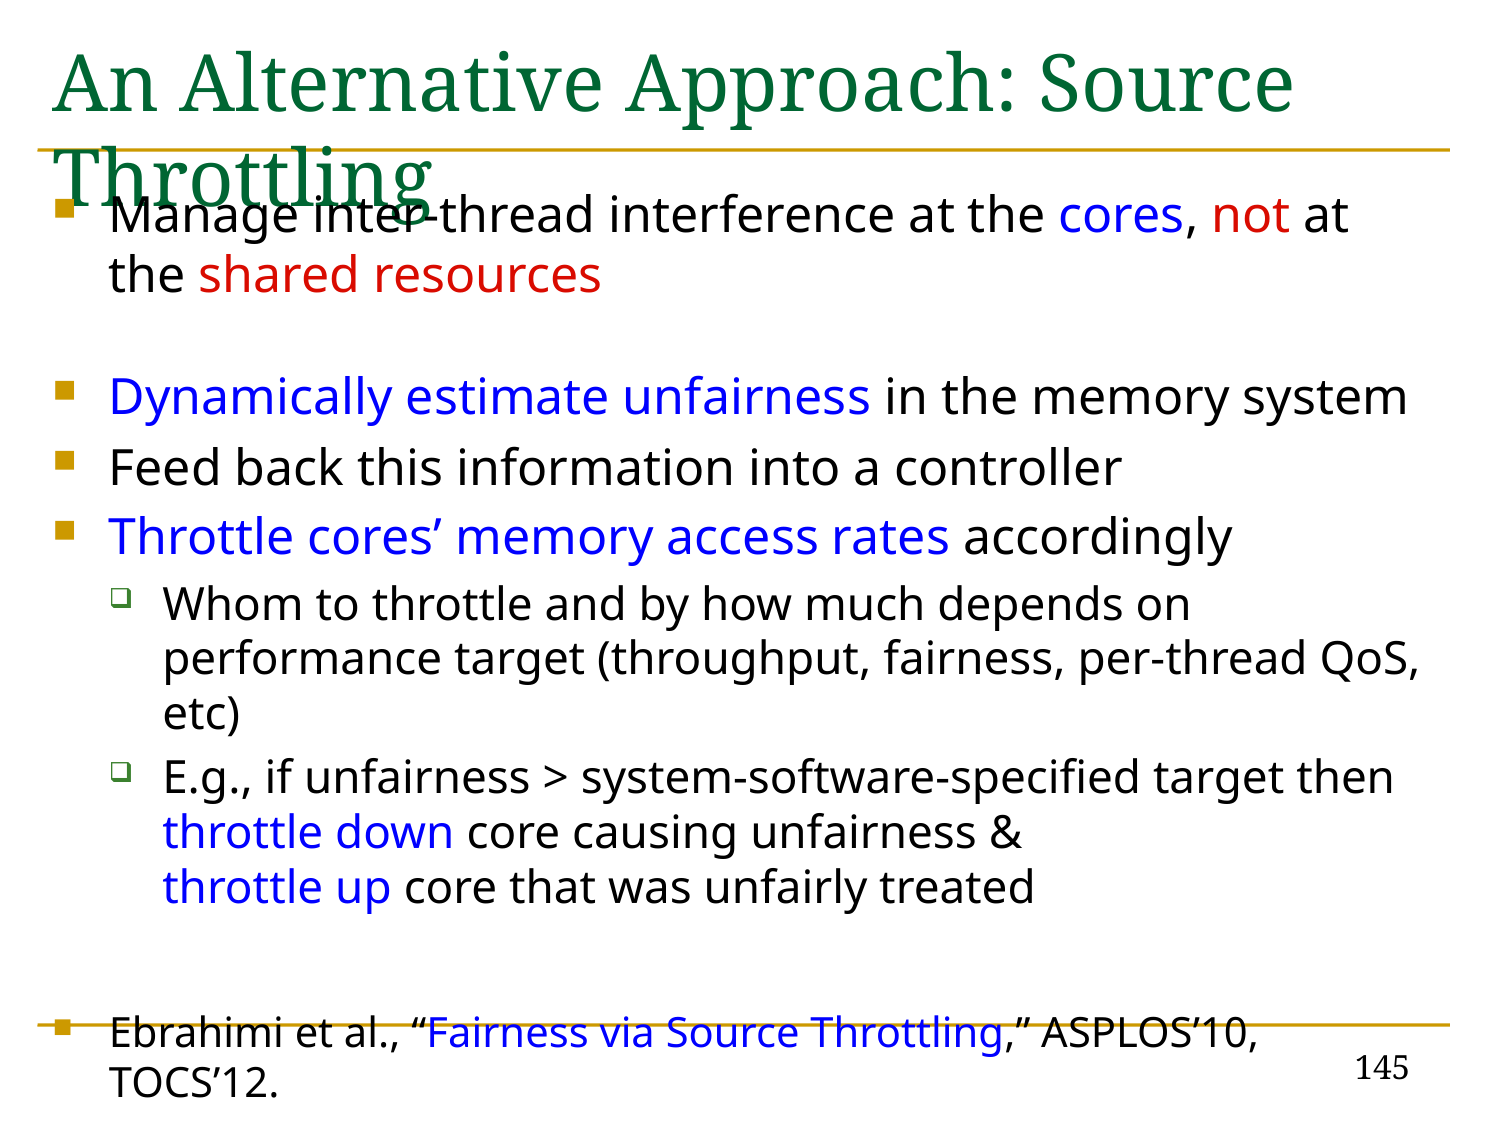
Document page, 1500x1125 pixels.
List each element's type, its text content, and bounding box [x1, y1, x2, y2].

list Manage inter-thread interference at the cores, not at the shared resources Dynamically estimate unfairness in the memory system Feed back this information into a controller Throttle cores’ memory access rates accordingly Whom to throttle and by how much depends on performance target (throughput, fairness, per-thread QoS, etc) E.g., if unfairness > system-software-specified target then throttle down core causing unfairness & throttle up core that was unfairly treated Ebrahimi et al., “Fairness via Source Throttling,” ASPLOS’10, TOCS’12. [37, 174, 1451, 976]
slide_number 145 [1074, 1023, 1426, 1100]
title An Alternative Approach: Source Throttling [37, 24, 1483, 201]
